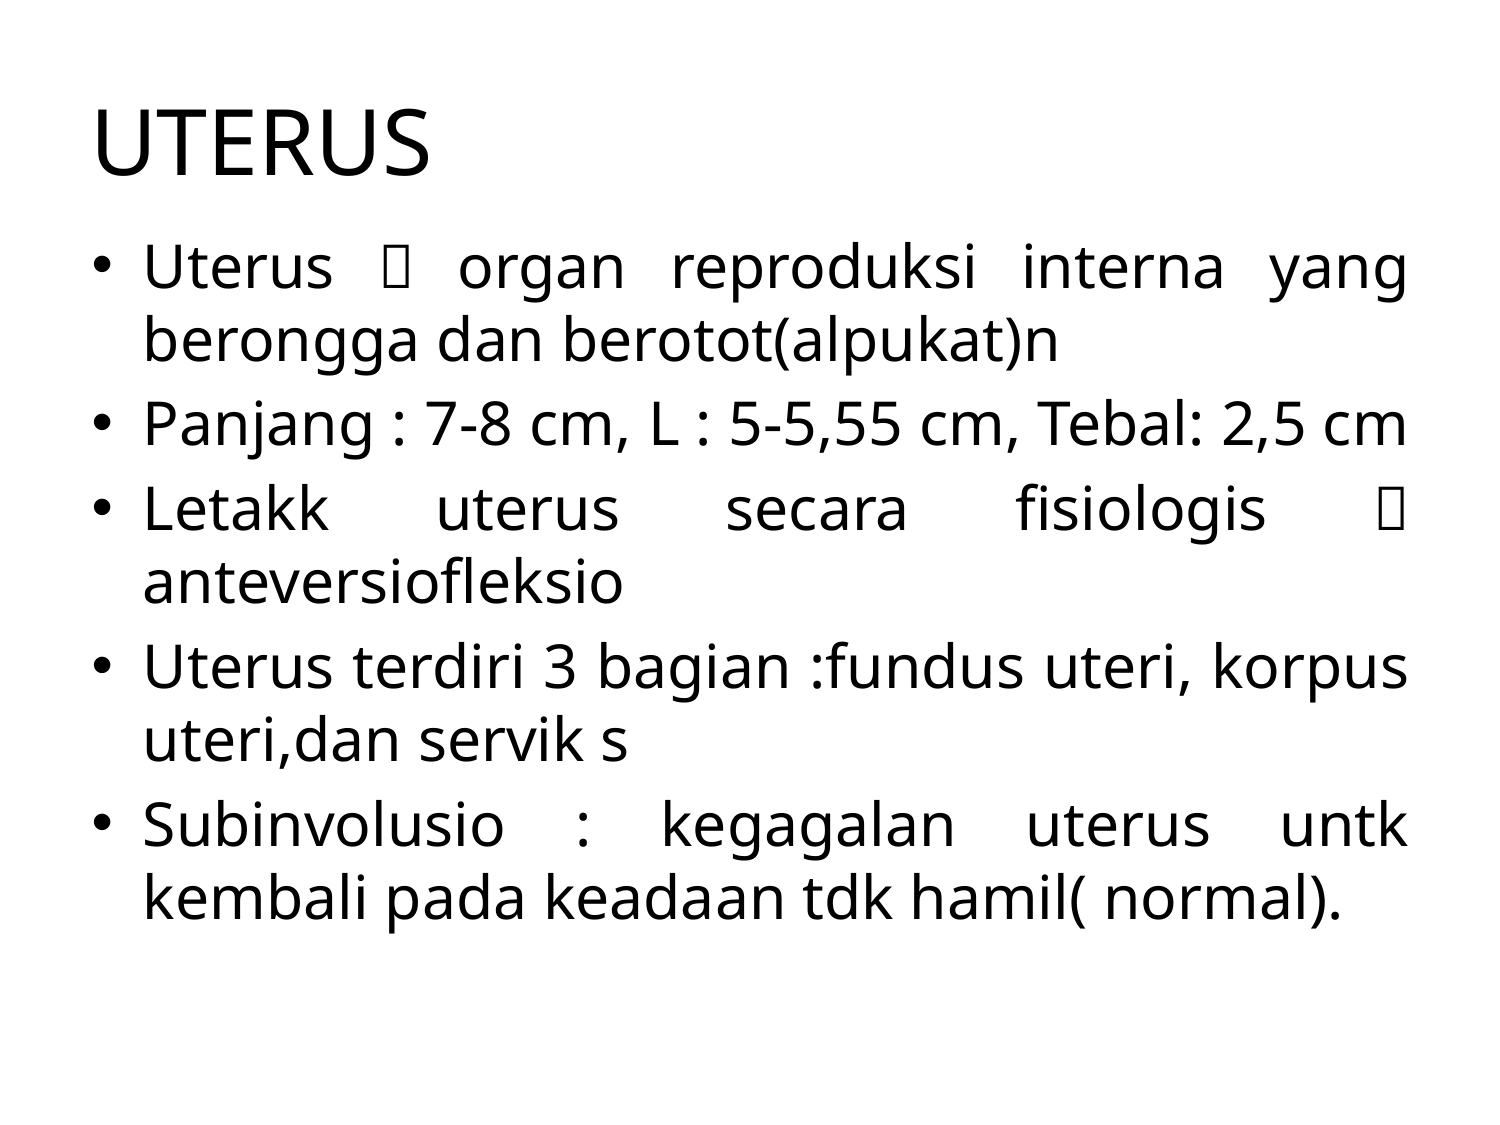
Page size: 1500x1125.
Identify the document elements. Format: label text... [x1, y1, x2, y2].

title UTERUS [75, 45, 1425, 233]
list Uterus  organ reproduksi interna yang berongga dan berotot(alpukat)n Panjang : 7-8 cm, L : 5-5,55 cm, Tebal: 2,5 cm Letakk uterus secara fisiologis  anteversiofleksio Uterus terdiri 3 bagian :fundus uteri, korpus uteri,dan servik s Subinvolusio : kegagalan uterus untk kembali pada keadaan tdk hamil( normal). [76, 219, 1425, 1005]
